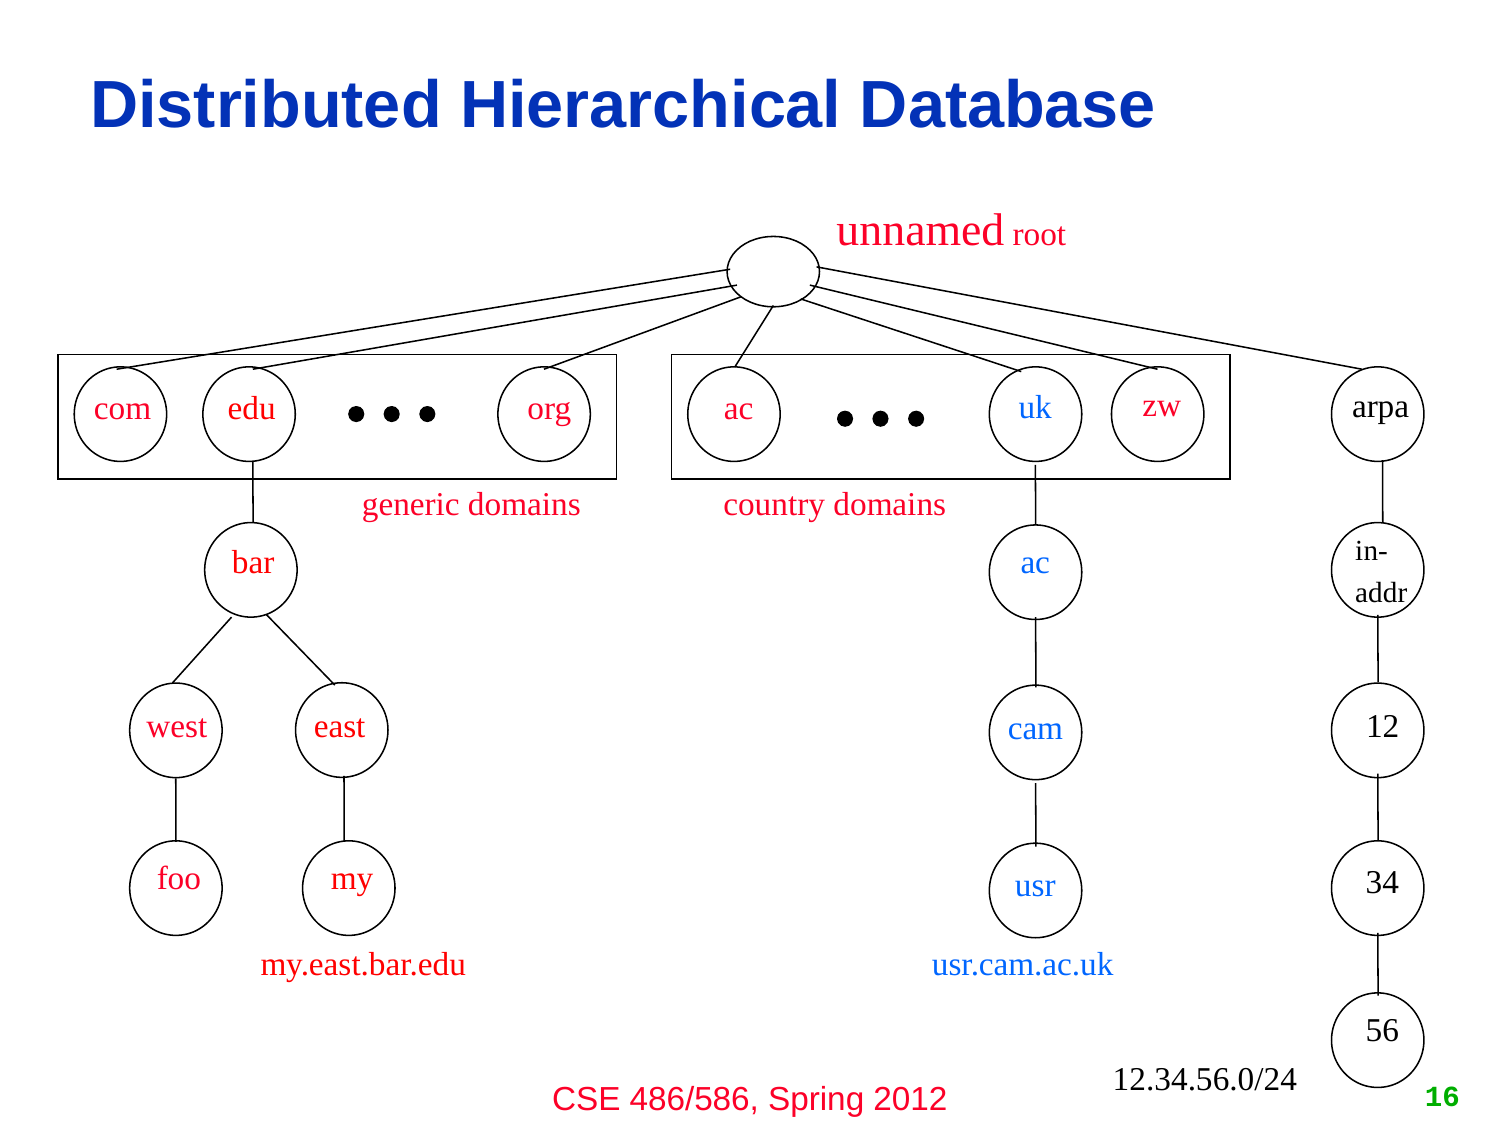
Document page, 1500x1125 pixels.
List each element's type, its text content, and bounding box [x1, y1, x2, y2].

text_box [1331, 542, 1340, 598]
text_box [302, 854, 396, 934]
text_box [837, 411, 924, 427]
text_box ac [1005, 533, 1066, 588]
text_box [994, 754, 1077, 780]
text_box [144, 683, 208, 696]
text_box [324, 840, 374, 848]
text_box [1009, 524, 1062, 533]
title Distributed Hierarchical Database [74, 12, 1426, 201]
slide_number 16 [1124, 1064, 1476, 1125]
text_box [129, 856, 223, 936]
text_box [727, 236, 820, 307]
text_box [989, 714, 993, 751]
text_box [989, 536, 1082, 620]
text_box [1352, 522, 1403, 530]
text_box [58, 354, 617, 480]
text_box my.east.bar.edu [245, 934, 482, 990]
text_box 12 [1351, 696, 1415, 752]
text_box cam [993, 698, 1079, 754]
text_box east [298, 696, 381, 752]
text_box unnamed root [821, 191, 1082, 262]
text_box [1331, 1002, 1424, 1088]
text_box [309, 682, 374, 696]
text_box 34 [1350, 853, 1415, 908]
text_box [1003, 685, 1068, 698]
text_box [204, 537, 298, 618]
text_box foo [142, 848, 217, 904]
text_box country domains [708, 474, 962, 530]
text_box bar [217, 533, 290, 588]
text_box [134, 752, 217, 778]
text_box [989, 860, 1082, 934]
text_box 56 [1350, 1001, 1415, 1056]
text_box west [131, 696, 223, 752]
text_box [151, 840, 201, 848]
text_box [1005, 843, 1067, 855]
text_box [1331, 391, 1421, 462]
text_box arpa [1337, 376, 1425, 432]
text_box usr.cam.ac.uk [917, 934, 1129, 990]
text_box usr [1000, 855, 1071, 911]
text_box [671, 354, 1231, 480]
text_box 12.34.56.0/24 [1097, 1049, 1313, 1105]
text_box my [316, 848, 389, 904]
text_box [1350, 366, 1405, 376]
text_box [1331, 840, 1424, 936]
text_box generic domains [347, 474, 597, 530]
text_box in- addr [1340, 530, 1423, 616]
text_box [222, 522, 280, 533]
text_box [300, 705, 388, 778]
text_box [1351, 992, 1404, 1001]
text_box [348, 406, 435, 422]
text_box [1331, 683, 1424, 778]
